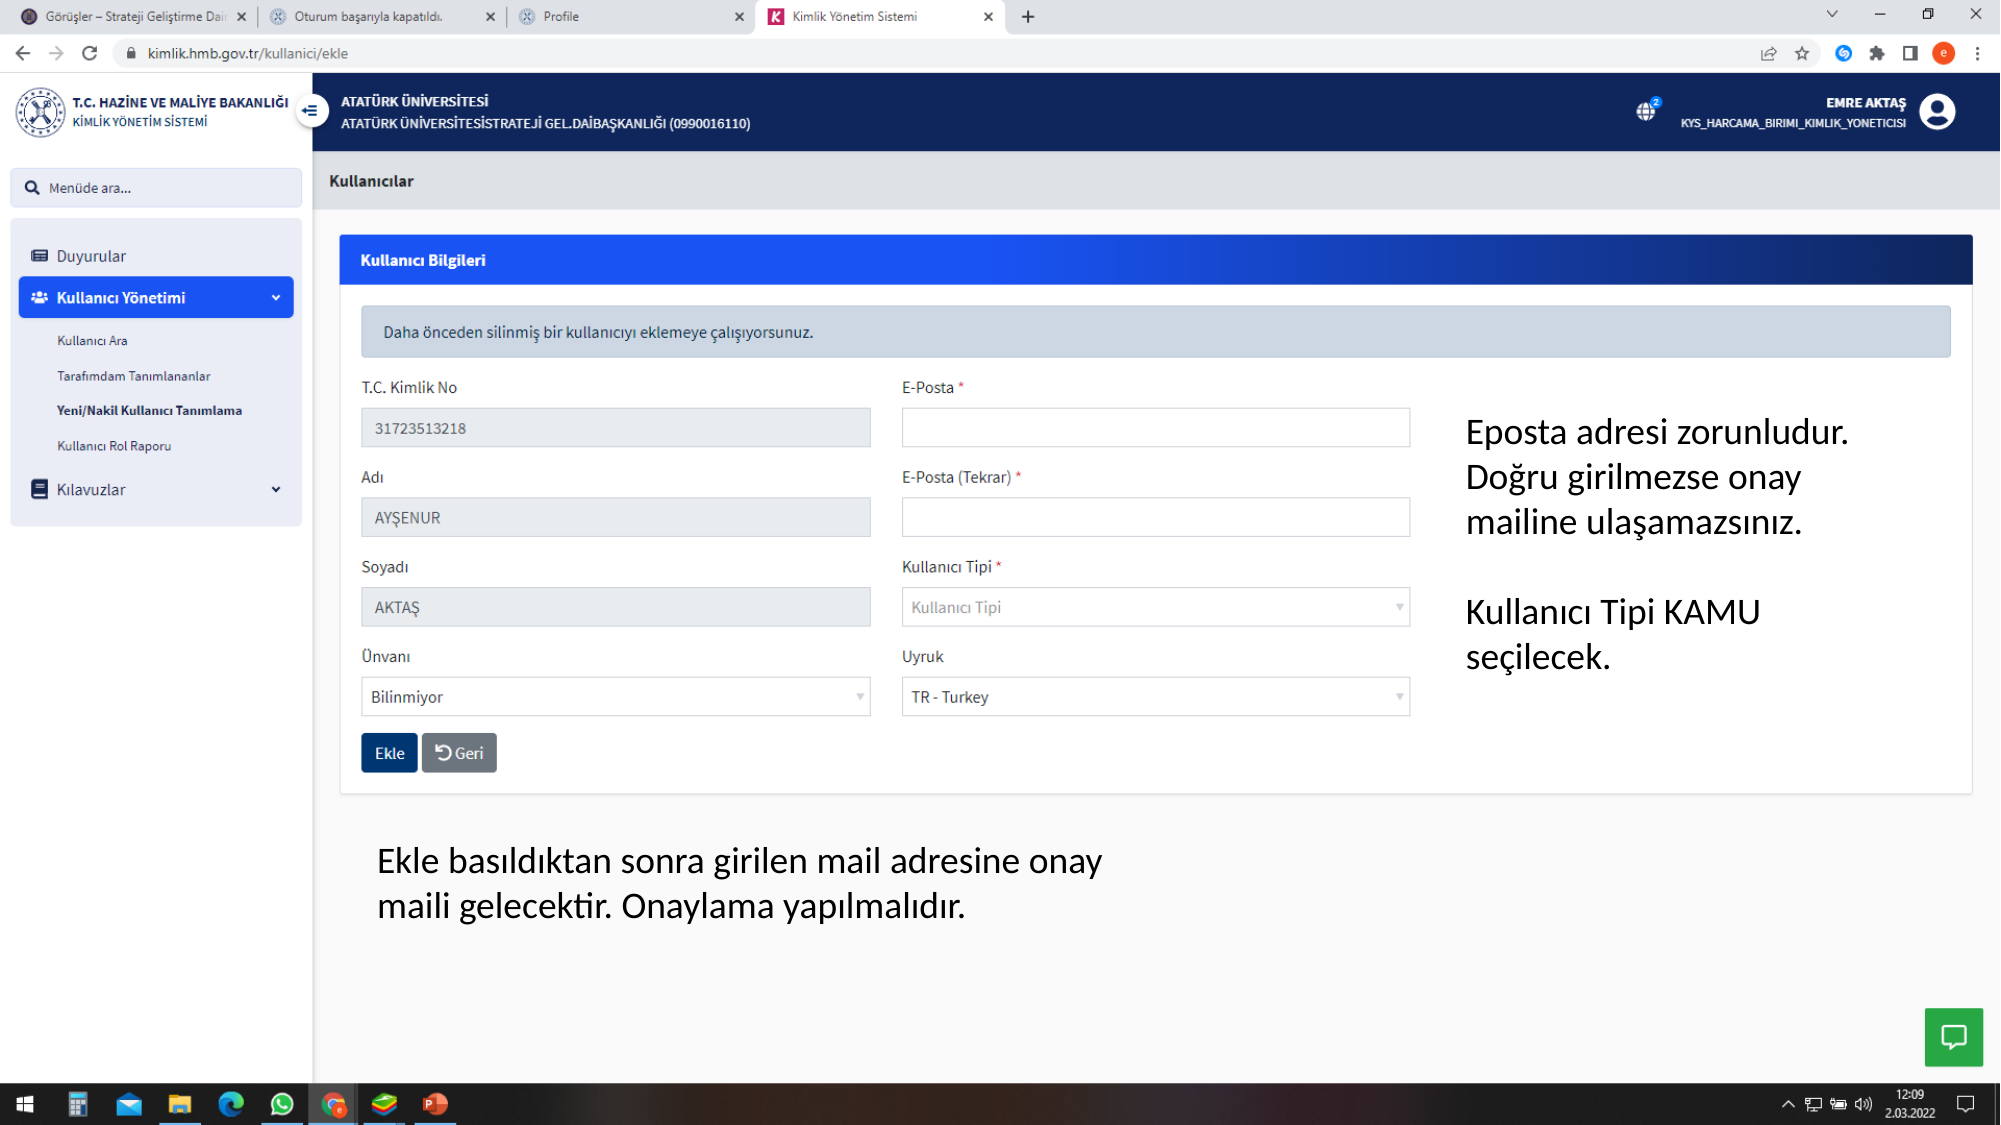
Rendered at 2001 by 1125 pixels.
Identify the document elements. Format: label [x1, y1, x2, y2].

text_box [365, 585, 501, 620]
picture [0, 0, 2000, 1125]
text_box [368, 417, 551, 439]
